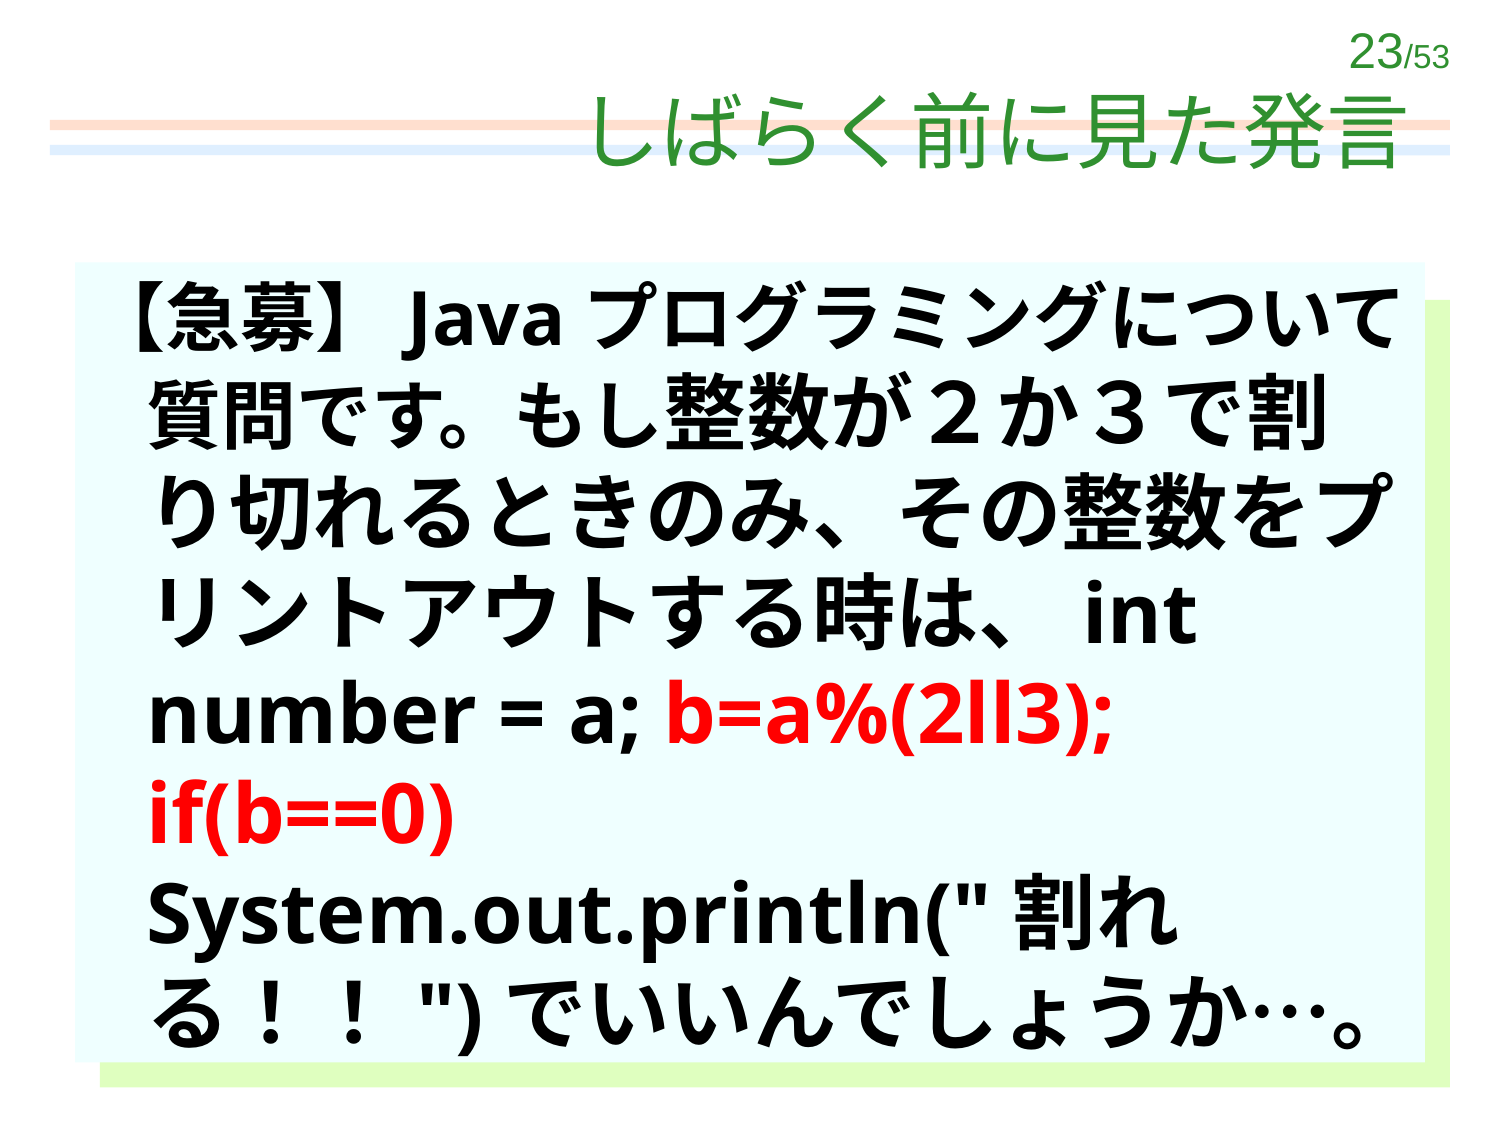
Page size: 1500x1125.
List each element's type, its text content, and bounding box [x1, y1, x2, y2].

list 【急募】Javaプログラミングについて質問です。もし整数が２か３で割り切れるときのみ、その整数をプリントアウトする時は、int number = a; b=a%(2ll3); if(b==0) System.out.println("割れる！！")でいいんでしょうか…。 [74, 262, 1426, 1063]
title しばらく前に見た発言 [74, 34, 1426, 223]
